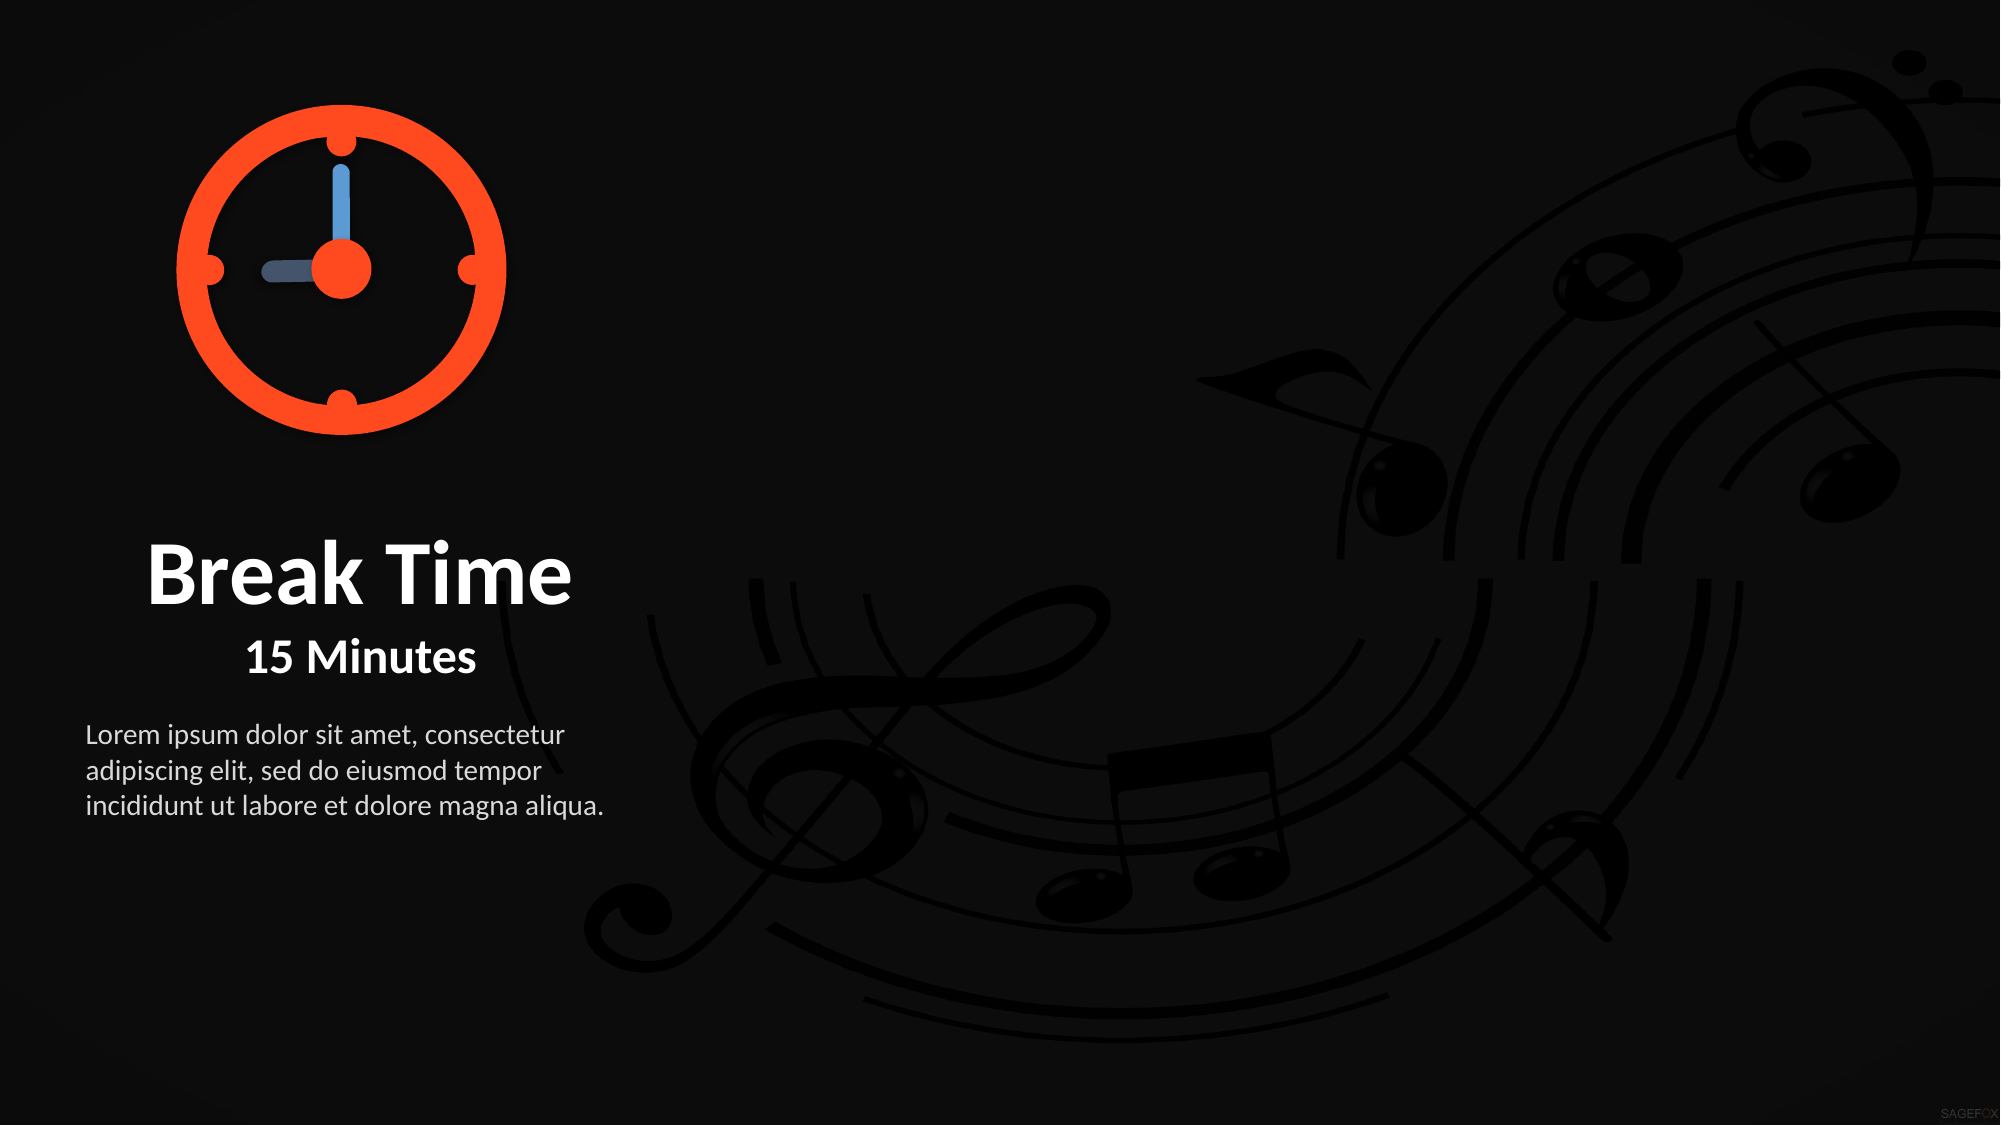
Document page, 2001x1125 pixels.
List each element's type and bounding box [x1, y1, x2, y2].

text_box [291, 291, 379, 373]
text_box [175, 103, 508, 436]
text_box [0, 0, 2000, 1125]
text_box [291, 176, 379, 237]
text_box [70, 505, 641, 830]
text_box [262, 237, 431, 291]
